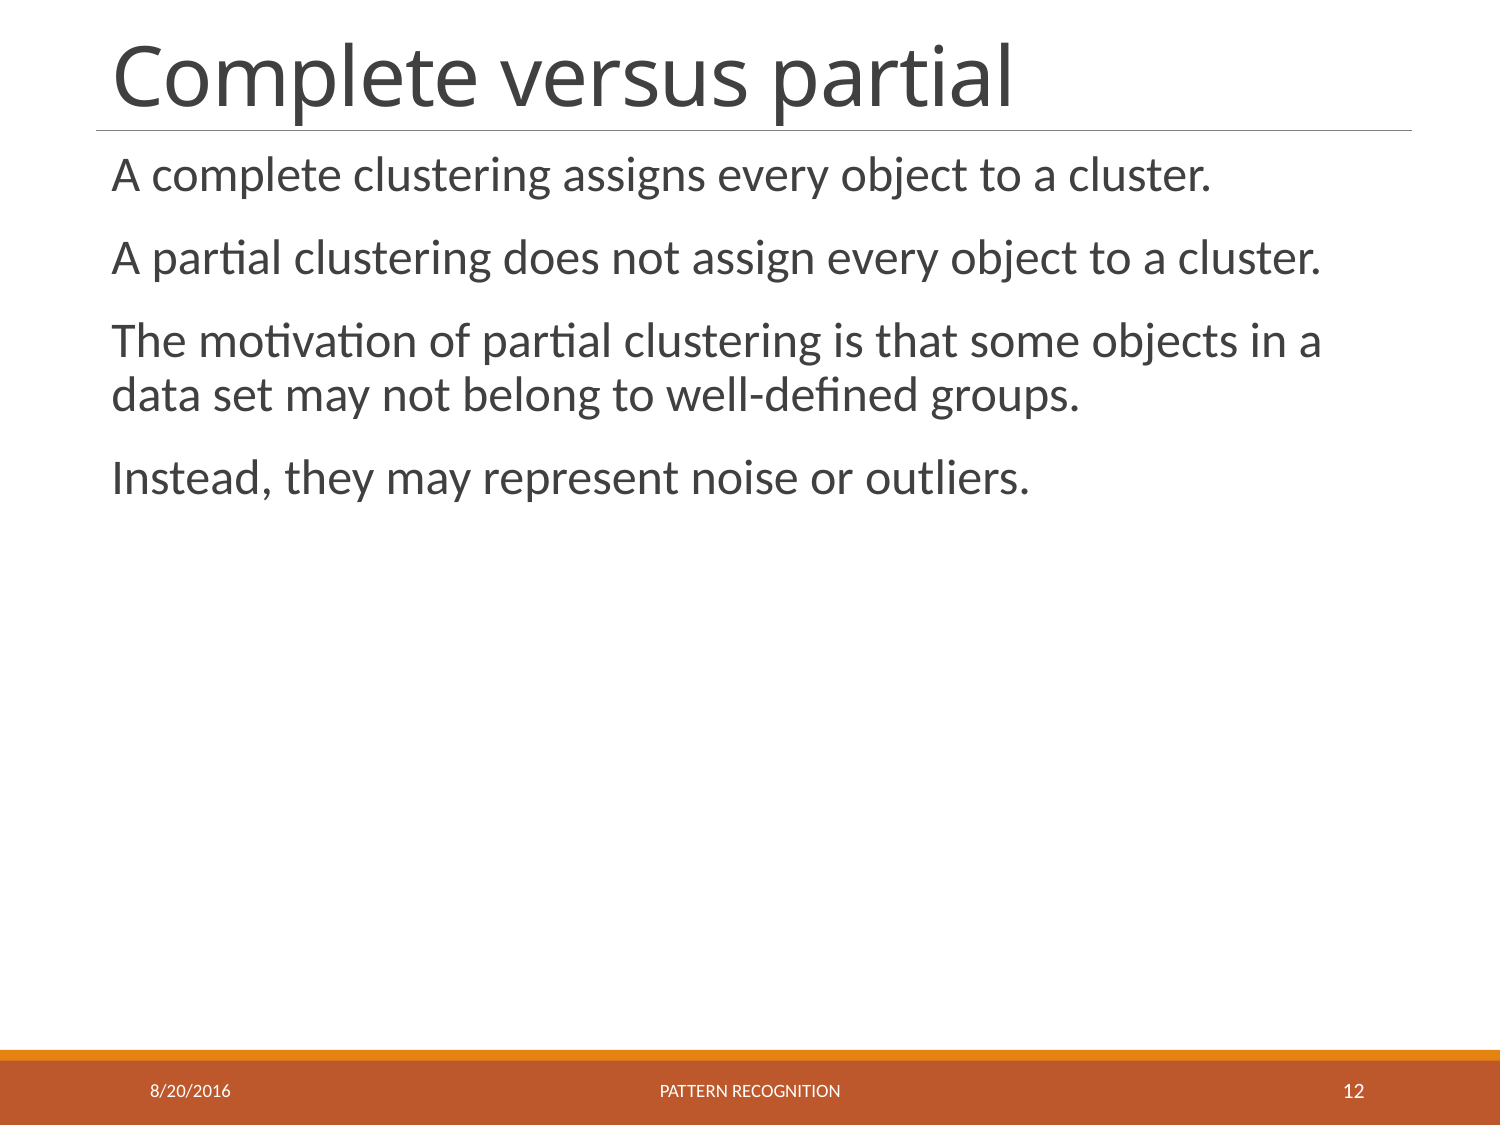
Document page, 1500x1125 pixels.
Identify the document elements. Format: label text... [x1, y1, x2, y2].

title Complete versus partial [96, 19, 1413, 131]
list A complete clustering assigns every object to a cluster. A partial clustering does not assign every object to a cluster. The motivation of partial clustering is that some objects in a data set may not belong to well-defined groups. Instead, they may represent noise or outliers. [96, 140, 1413, 1034]
slide_number 12 [1218, 1059, 1380, 1120]
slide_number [135, 1059, 440, 1120]
footer Pattern recognition [453, 1059, 1047, 1120]
